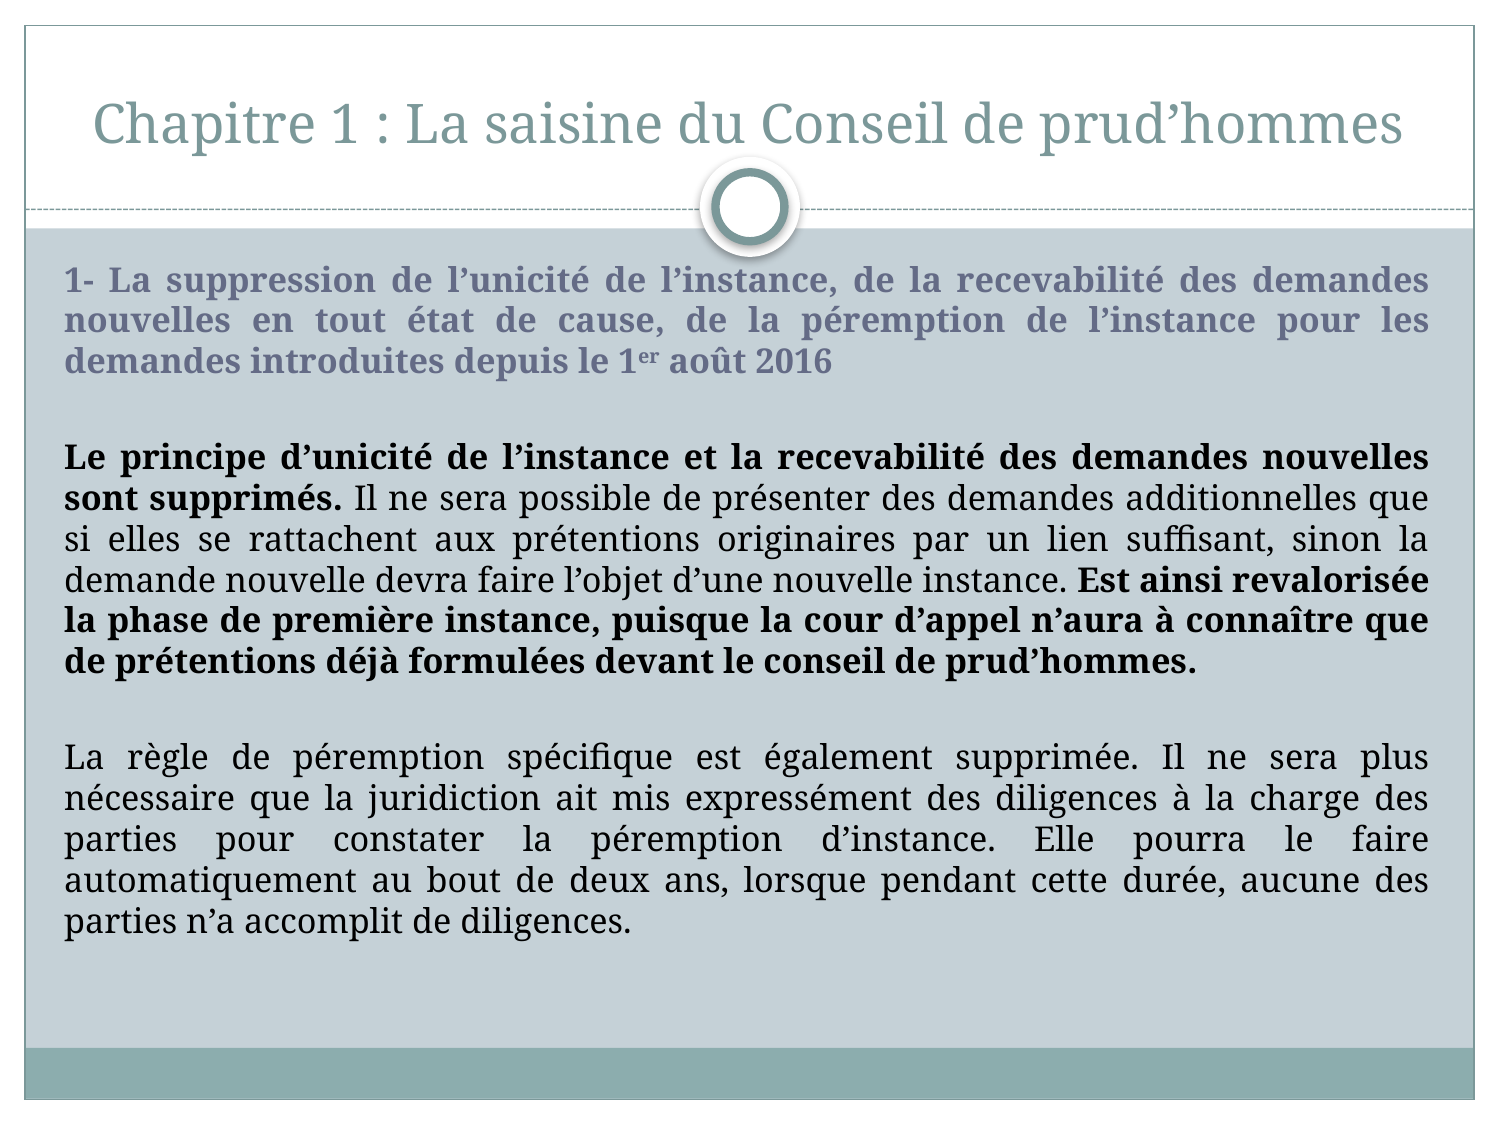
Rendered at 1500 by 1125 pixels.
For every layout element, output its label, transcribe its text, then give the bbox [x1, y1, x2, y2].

list 1- La suppression de l’unicité de l’instance, de la recevabilité des demandes nouvelles en tout état de cause, de la péremption de l’instance pour les demandes introduites depuis le 1er août 2016 Le principe d’unicité de l’instance et la recevabilité des demandes nouvelles sont supprimés. Il ne sera possible de présenter des demandes additionnelles que si elles se rattachent aux prétentions originaires par un lien suffisant, sinon la demande nouvelle devra faire l’objet d’une nouvelle instance. Est ainsi revalorisée la phase de première instance, puisque la cour d’appel n’aura à connaître que de prétentions déjà formulées devant le conseil de prud’hommes. La règle de péremption spécifique est également supprimée. Il ne sera plus nécessaire que la juridiction ait mis expressément des diligences à la charge des parties pour constater la péremption d’instance. Elle pourra le faire automatiquement au bout de deux ans, lorsque pendant cette durée, aucune des parties n’a accomplit de diligences. [49, 250, 1445, 1001]
title Chapitre 1 : La saisine du Conseil de prud’hommes [49, 37, 1450, 162]
